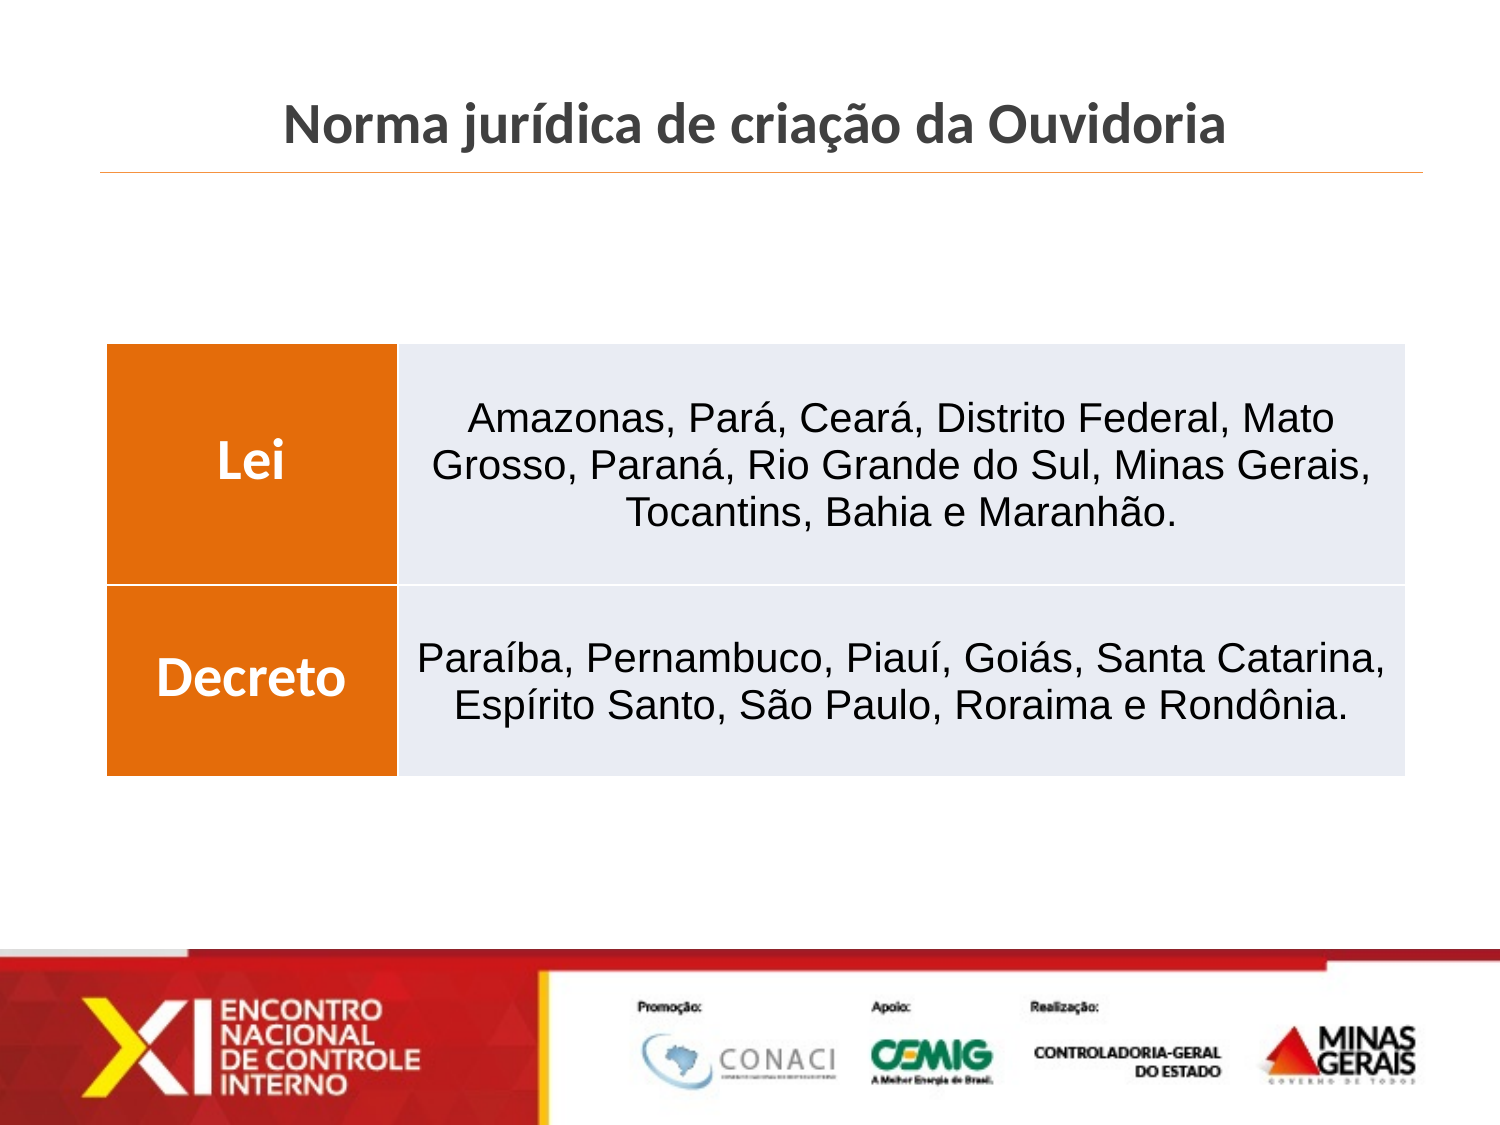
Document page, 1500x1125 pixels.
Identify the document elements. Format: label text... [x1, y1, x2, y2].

table_header Lei [107, 344, 397, 584]
text_box Norma jurídica de criação da Ouvidoria [29, 78, 1483, 163]
table_cell Paraíba, Pernambuco, Piauí, Goiás, Santa Catarina, Espírito Santo, São Paulo, Roraima e Rondônia. [399, 586, 1405, 776]
picture [0, 949, 1500, 1125]
table_header Amazonas, Pará, Ceará, Distrito Federal, Mato Grosso, Paraná, Rio Grande do Sul, Minas Gerais, Tocantins, Bahia e Maranhão. [399, 344, 1405, 584]
table_cell Decreto [107, 586, 397, 776]
